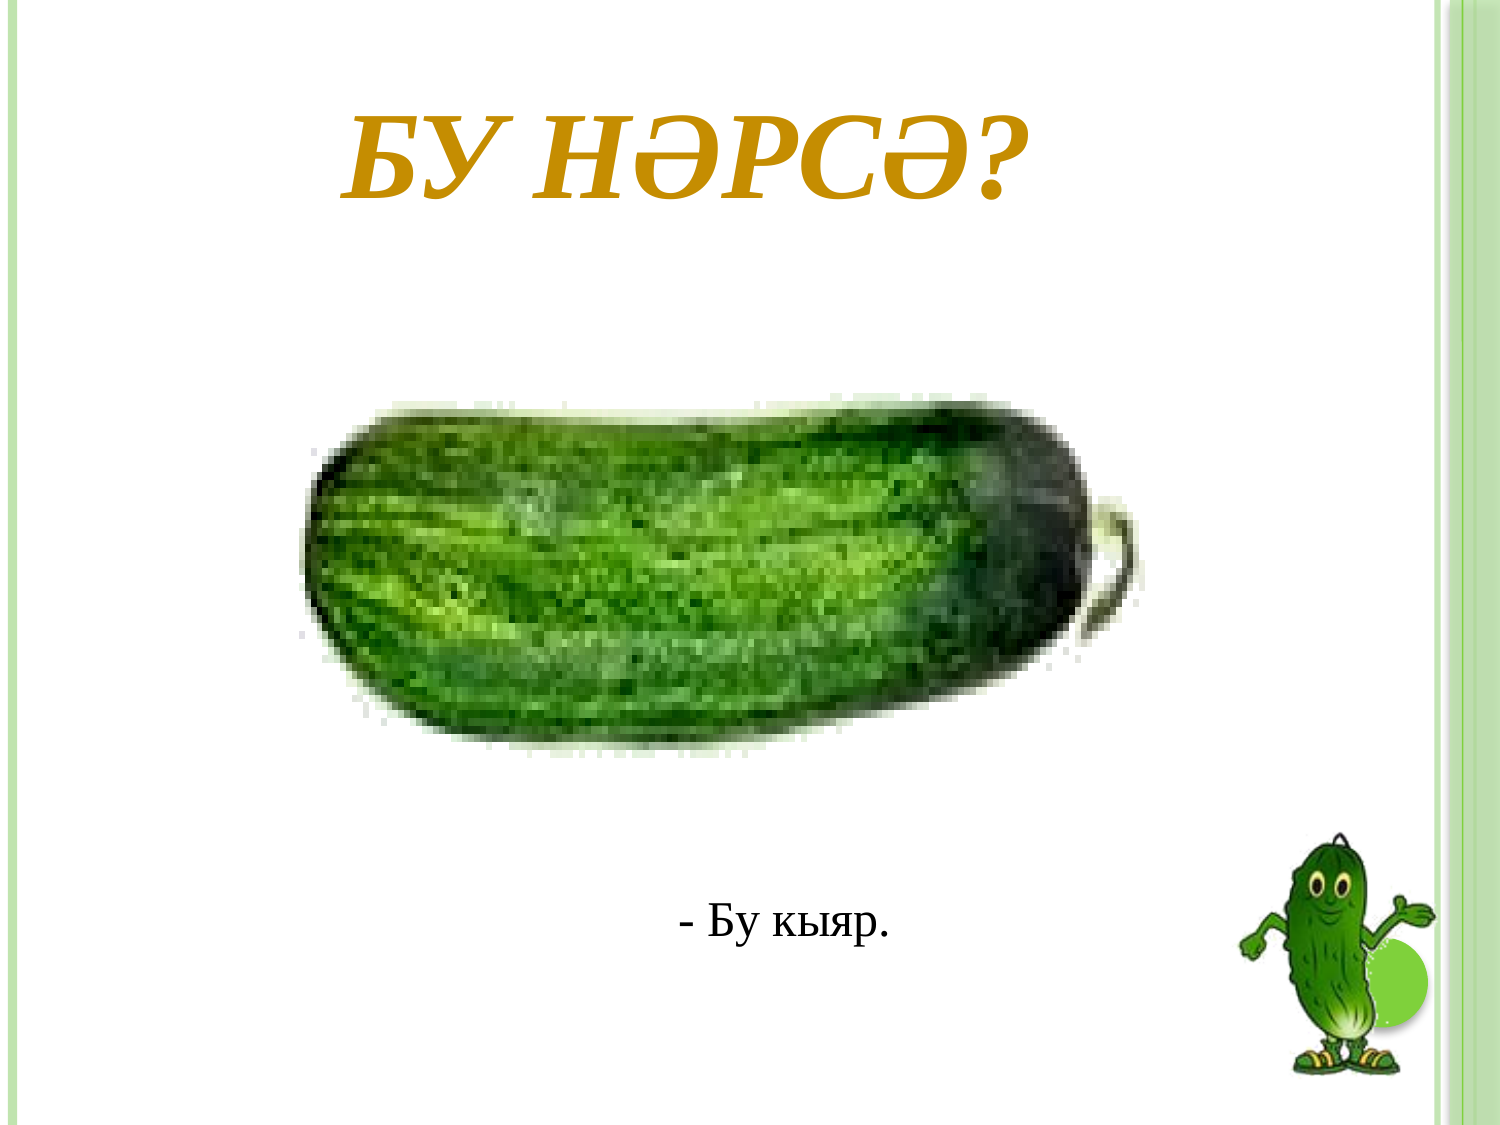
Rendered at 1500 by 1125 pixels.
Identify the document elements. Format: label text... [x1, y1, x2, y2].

picture [253, 314, 1500, 1125]
text_box - Бу кыяр. [515, 878, 1055, 954]
title Бу нәрсә? [75, 45, 1300, 233]
